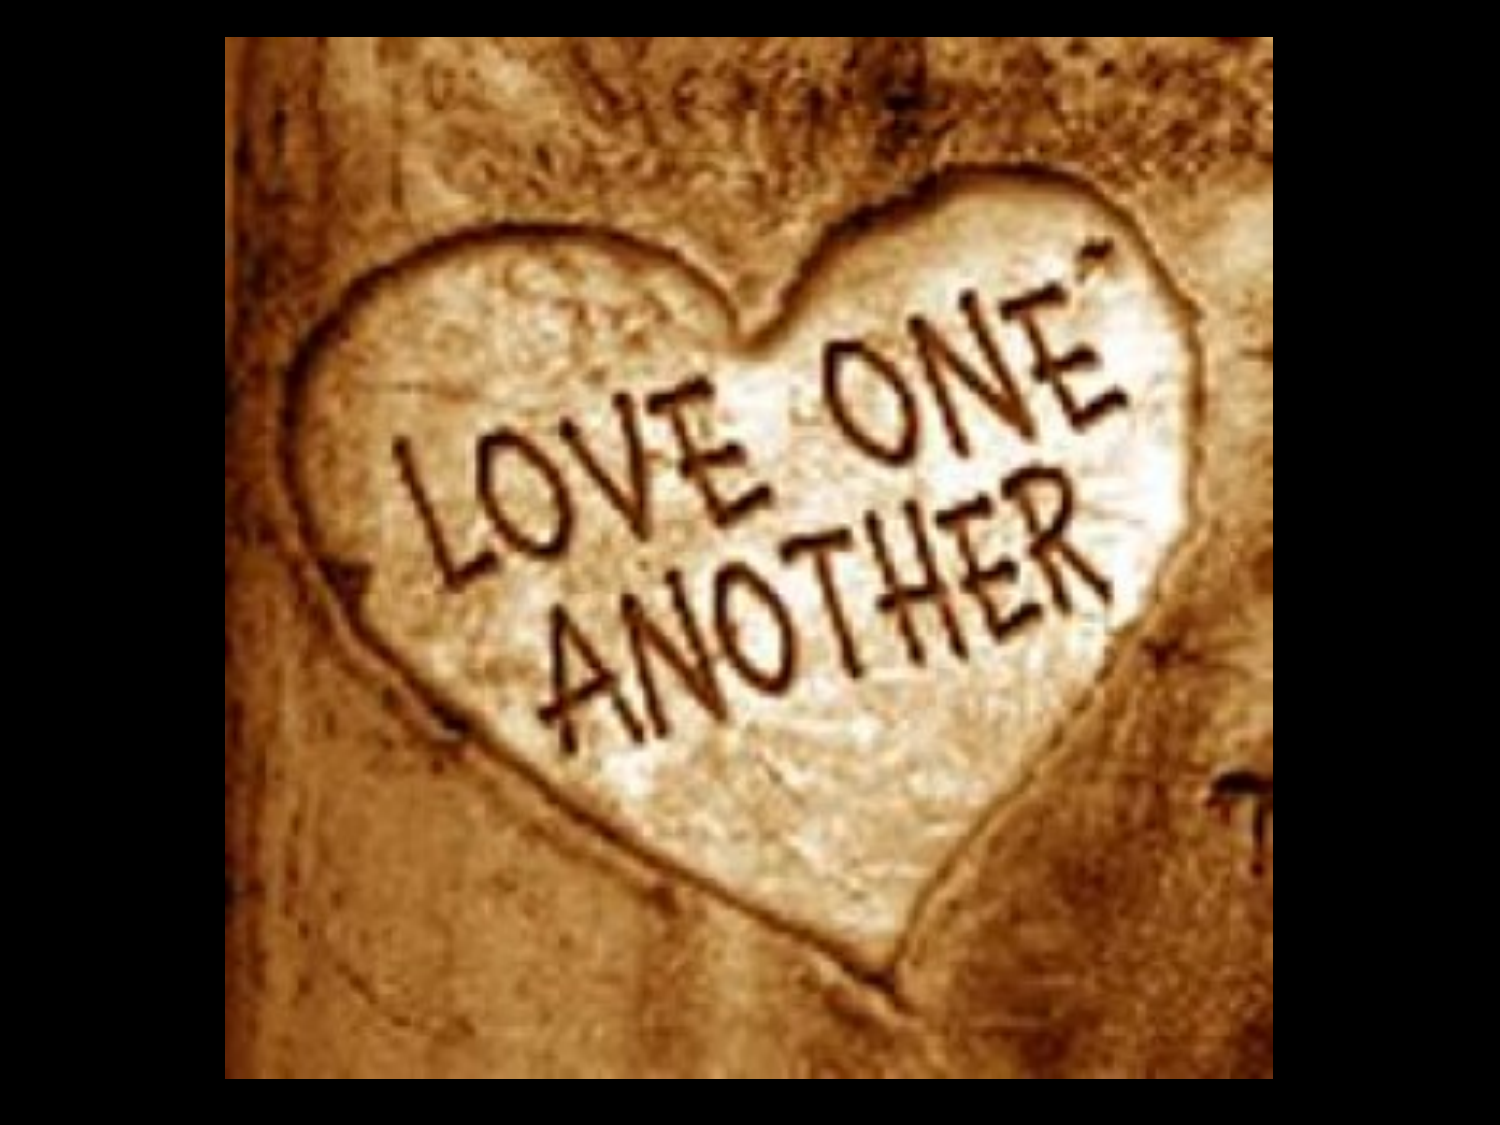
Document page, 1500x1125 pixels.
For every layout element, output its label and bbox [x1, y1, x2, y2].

picture [224, 37, 1273, 1079]
